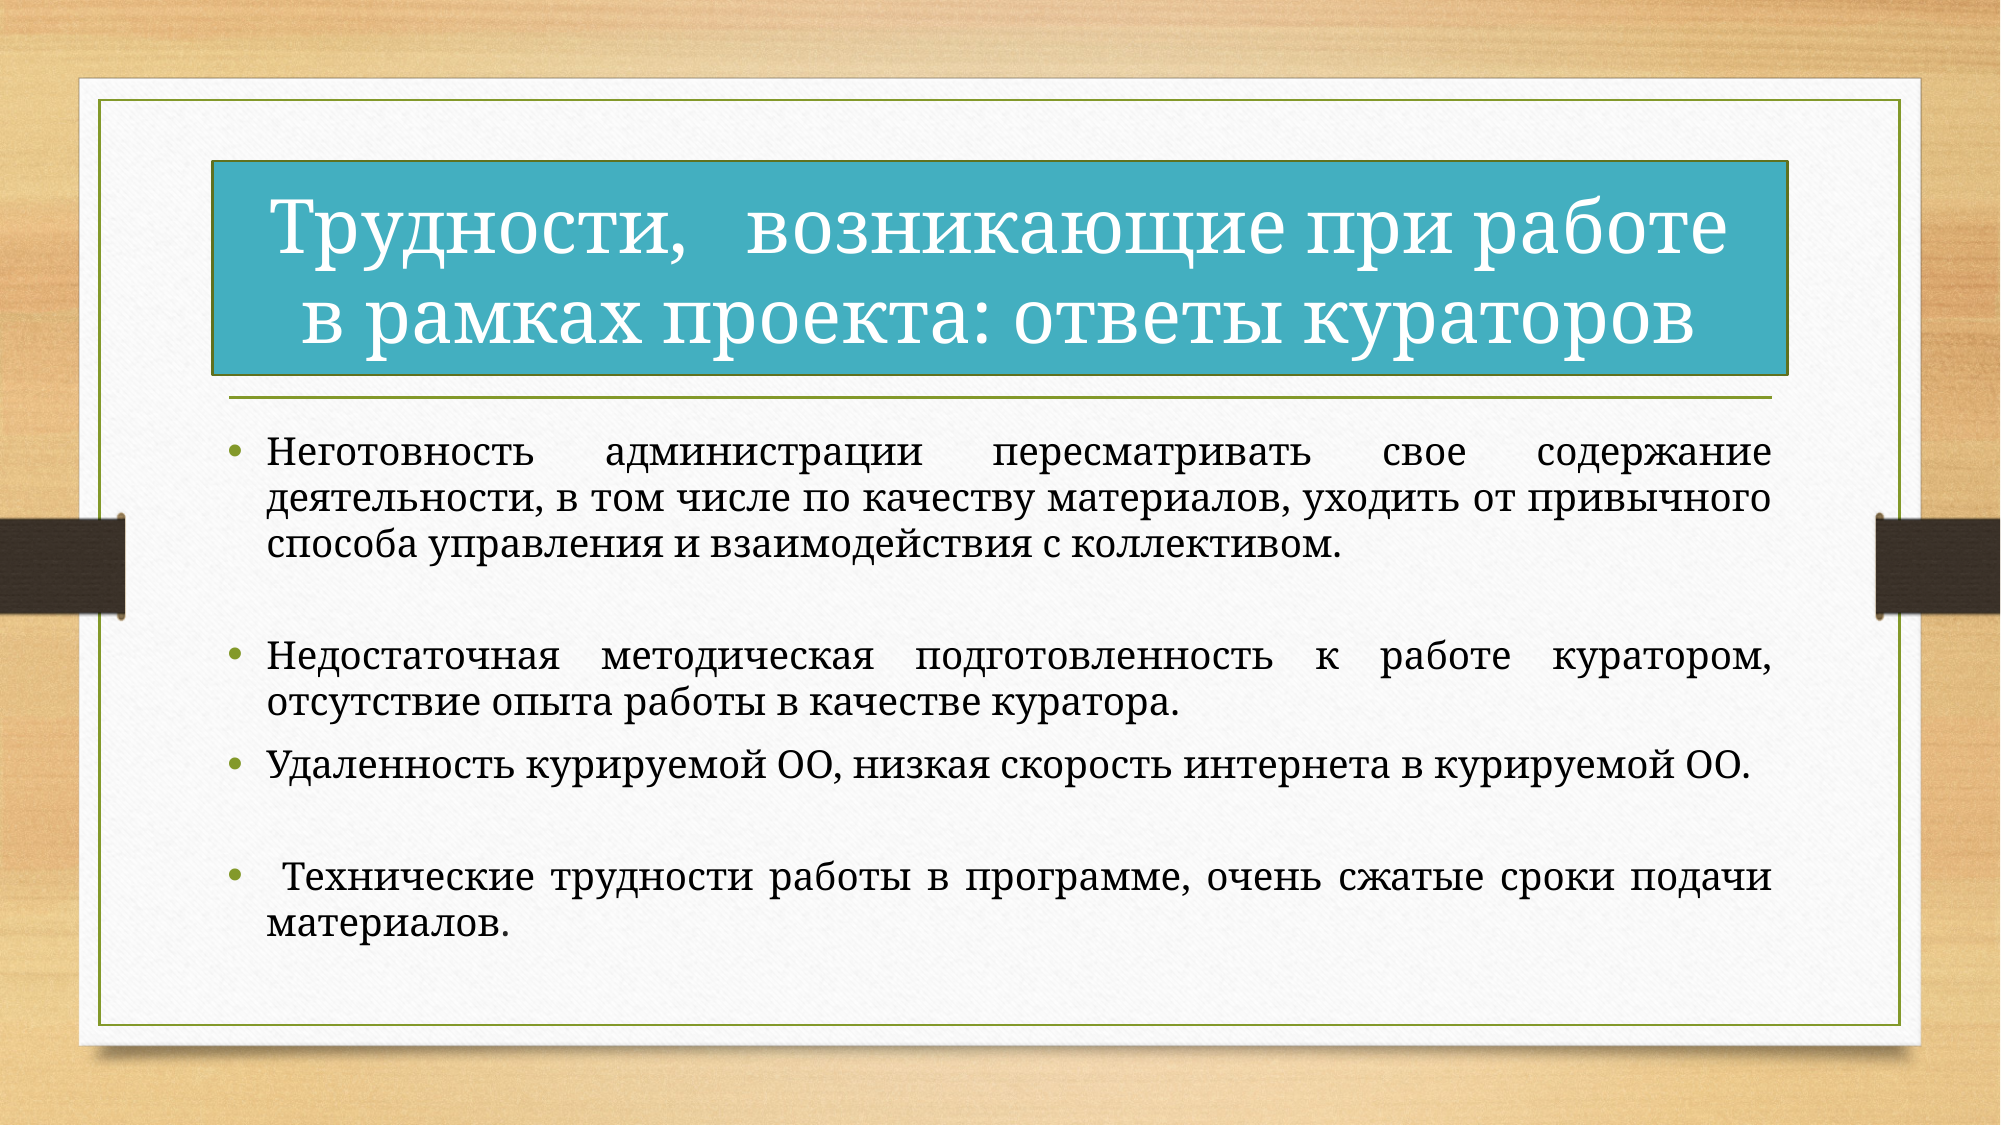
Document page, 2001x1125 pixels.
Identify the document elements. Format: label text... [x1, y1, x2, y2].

list Неготовность администрации пересматривать свое содержание деятельности, в том числе по качеству материалов, уходить от привычного способа управления и взаимодействия с коллективом. Недостаточная методическая подготовленность к работе куратором, отсутствие опыта работы в качестве куратора. Удаленность курируемой ОО, низкая скорость интернета в курируемой ОО. Технические трудности работы в программе, очень сжатые сроки подачи материалов. [212, 419, 1788, 964]
picture [0, 0, 2001, 1125]
title Трудности, возникающие при работе в рамках проекта: ответы кураторов [211, 160, 1789, 376]
